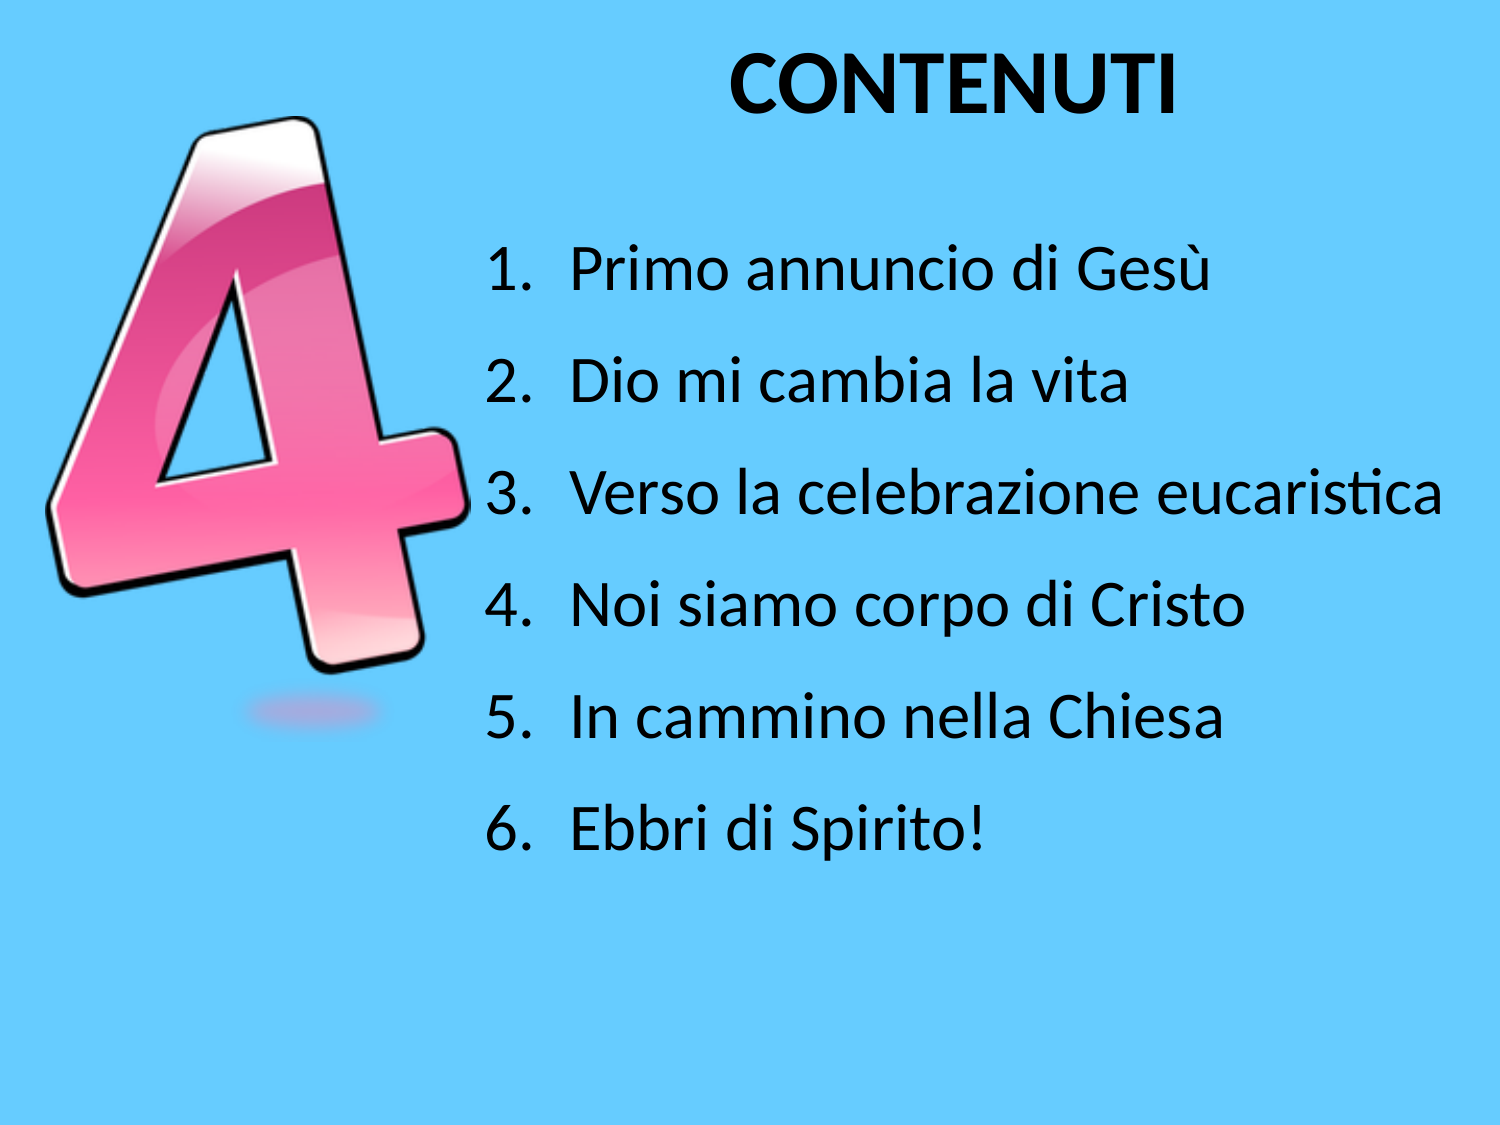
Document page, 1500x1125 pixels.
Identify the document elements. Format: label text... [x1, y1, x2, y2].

text_box Primo annuncio di Gesù Dio mi cambia la vita Verso la celebrazione eucaristica Noi siamo corpo di Cristo In cammino nella Chiesa Ebbri di Spirito! [470, 184, 1500, 871]
picture [44, 116, 471, 742]
text_box CONTENUTI [470, 4, 1440, 184]
